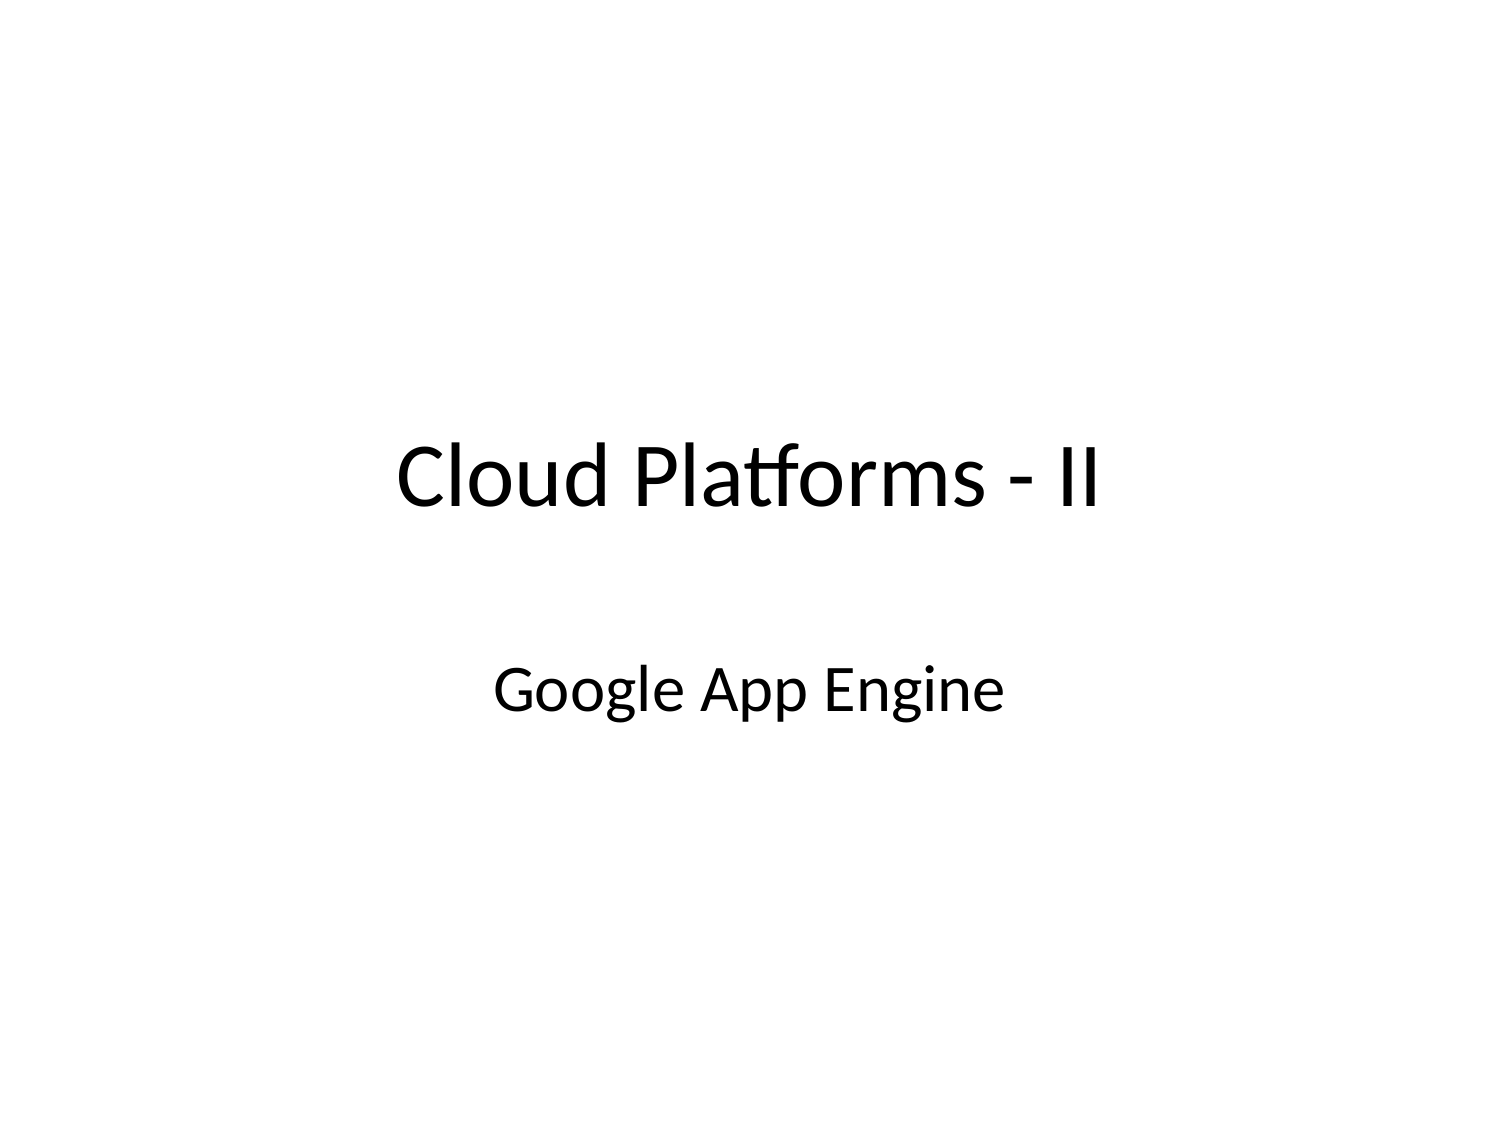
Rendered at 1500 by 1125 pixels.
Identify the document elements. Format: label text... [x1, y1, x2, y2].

title Cloud Platforms - II [112, 349, 1388, 591]
subtitle Google App Engine [225, 637, 1275, 925]
